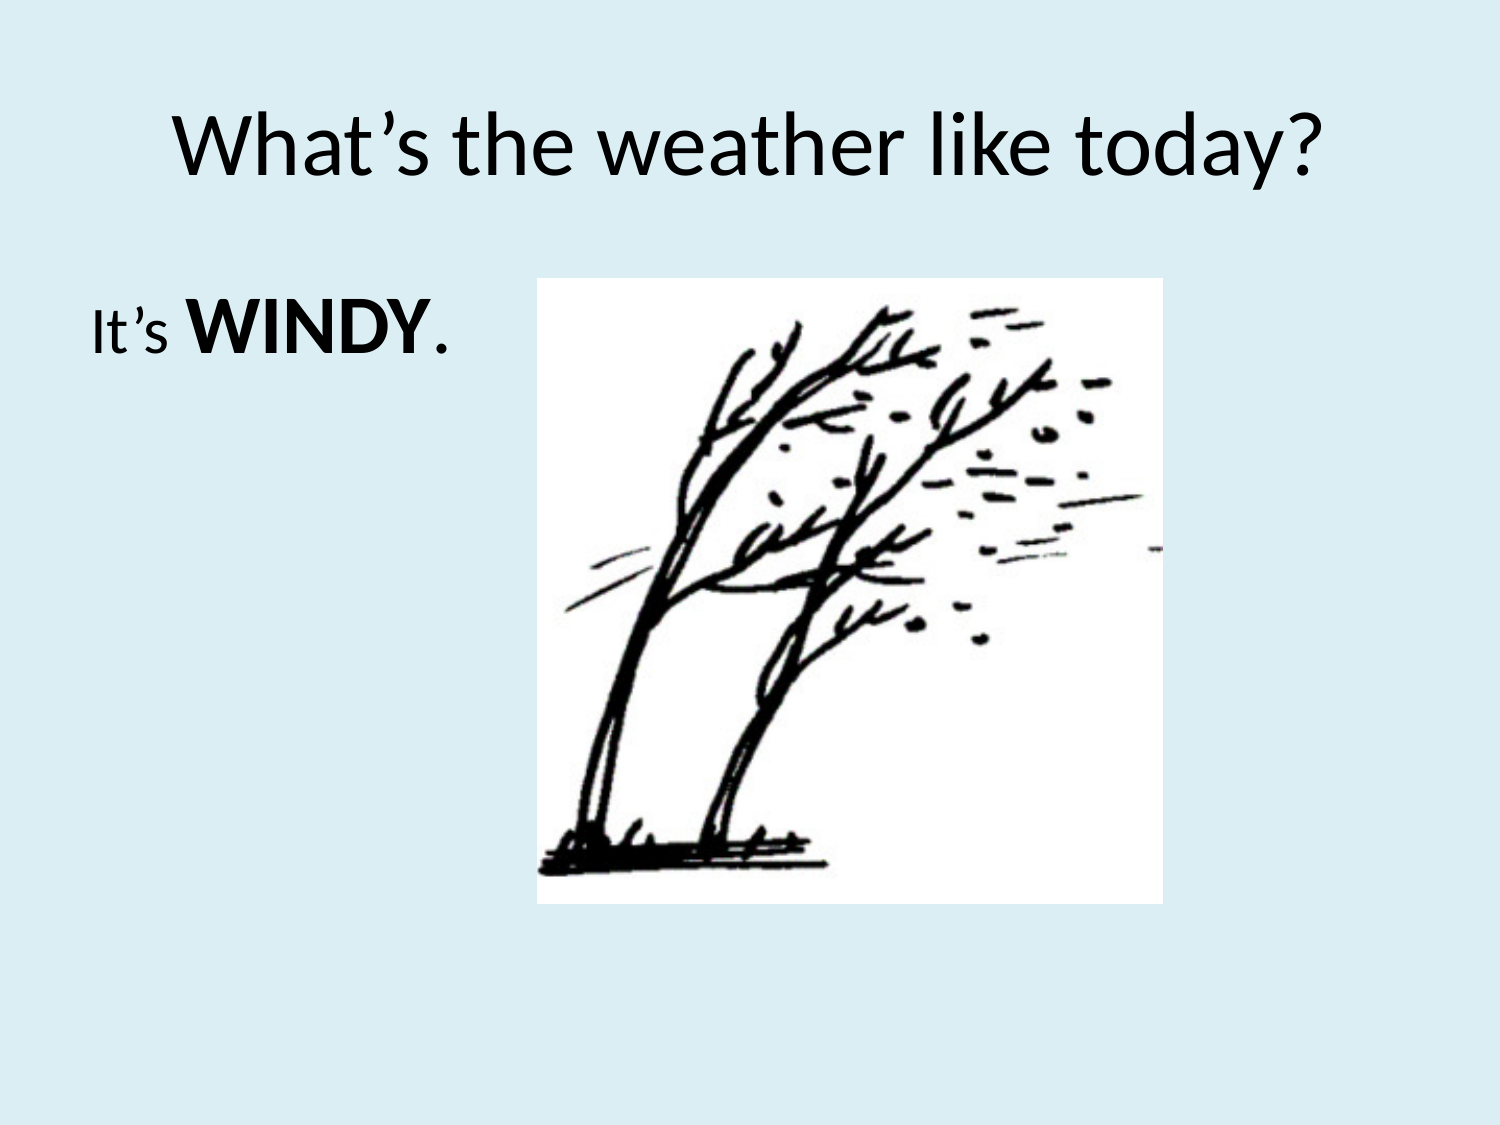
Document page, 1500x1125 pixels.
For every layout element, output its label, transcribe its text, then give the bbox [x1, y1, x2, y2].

list It’s WINDY. [75, 262, 1425, 1005]
title What’s the weather like today? [75, 45, 1425, 233]
picture [537, 278, 1163, 905]
